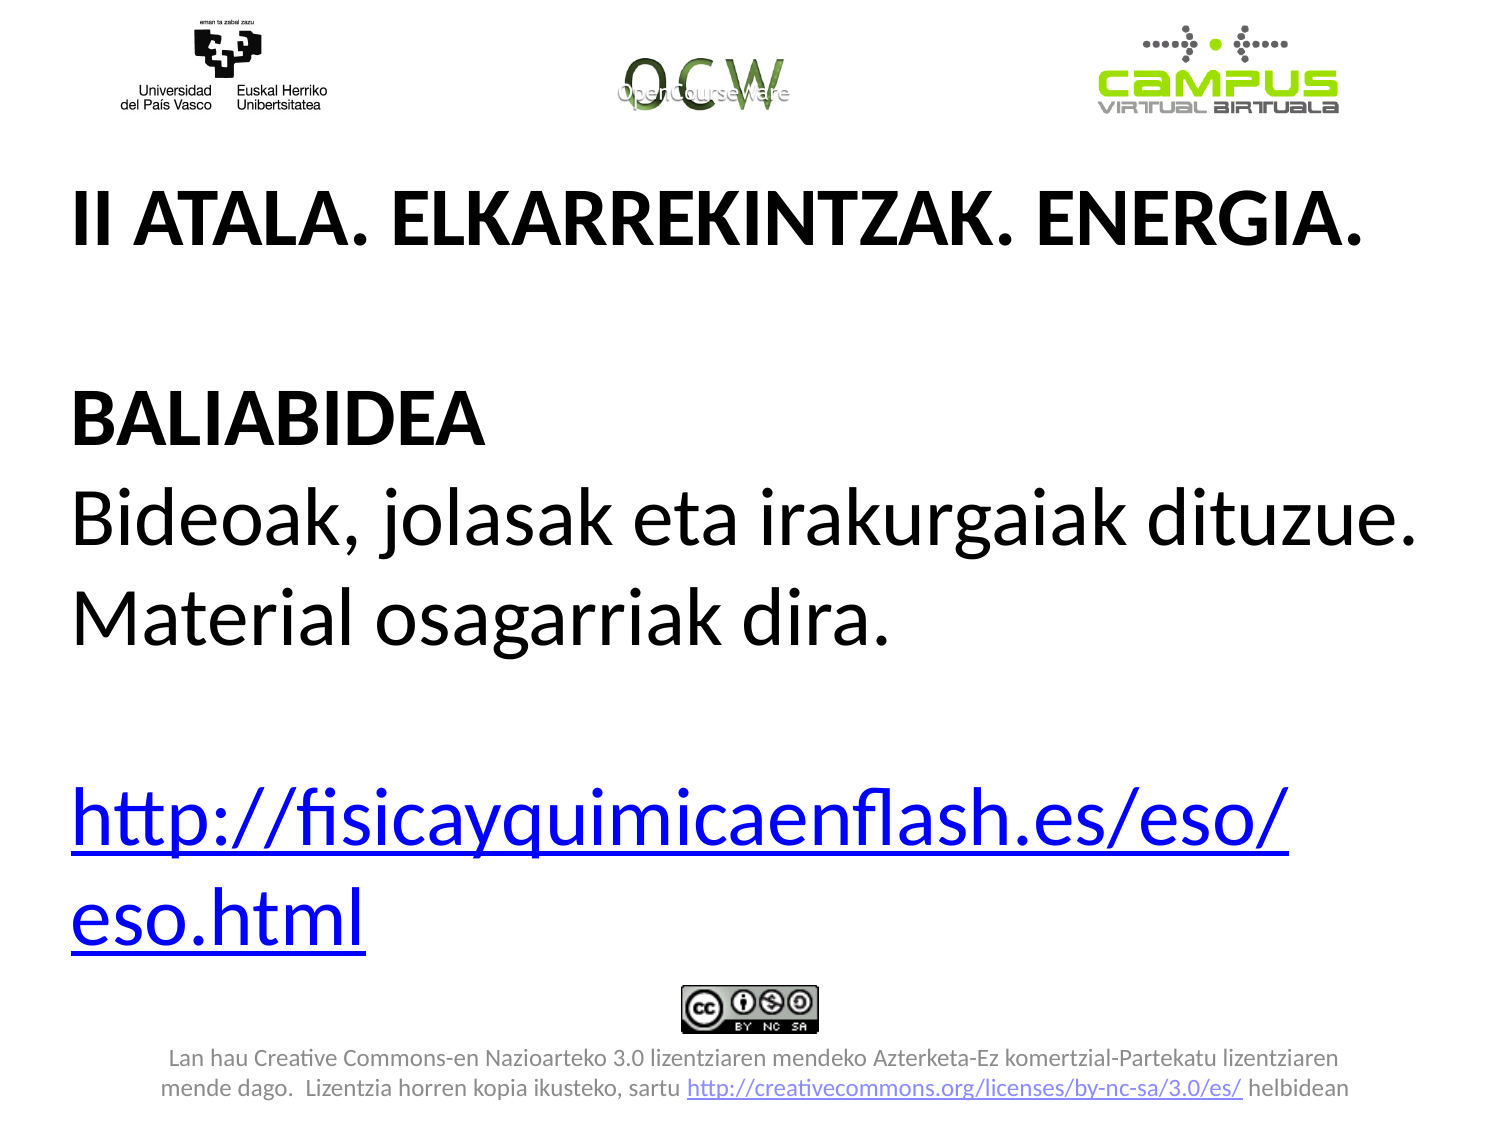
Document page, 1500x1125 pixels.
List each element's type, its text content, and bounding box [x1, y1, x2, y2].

picture [1095, 23, 1340, 115]
text_box II ATALA. ELKARREKINTZAK. ENERGIA. BALIABIDEA Bideoak, jolasak eta irakurgaiak dituzue. Material osagarriak dira. http://fisicayquimicaenflash.es/eso/eso.html [55, 154, 1500, 970]
footer Lan hau Creative Commons-en Nazioarteko 3.0 lizentziaren mendeko Azterketa-Ez komertzial-Partekatu lizentziaren mende dago. Lizentzia horren kopia ikusteko, sartu http://creativecommons.org/licenses/by-nc-sa/3.0/es/ helbidean [117, 1041, 1393, 1102]
picture [112, 11, 338, 117]
picture [611, 28, 799, 124]
picture [680, 985, 819, 1035]
